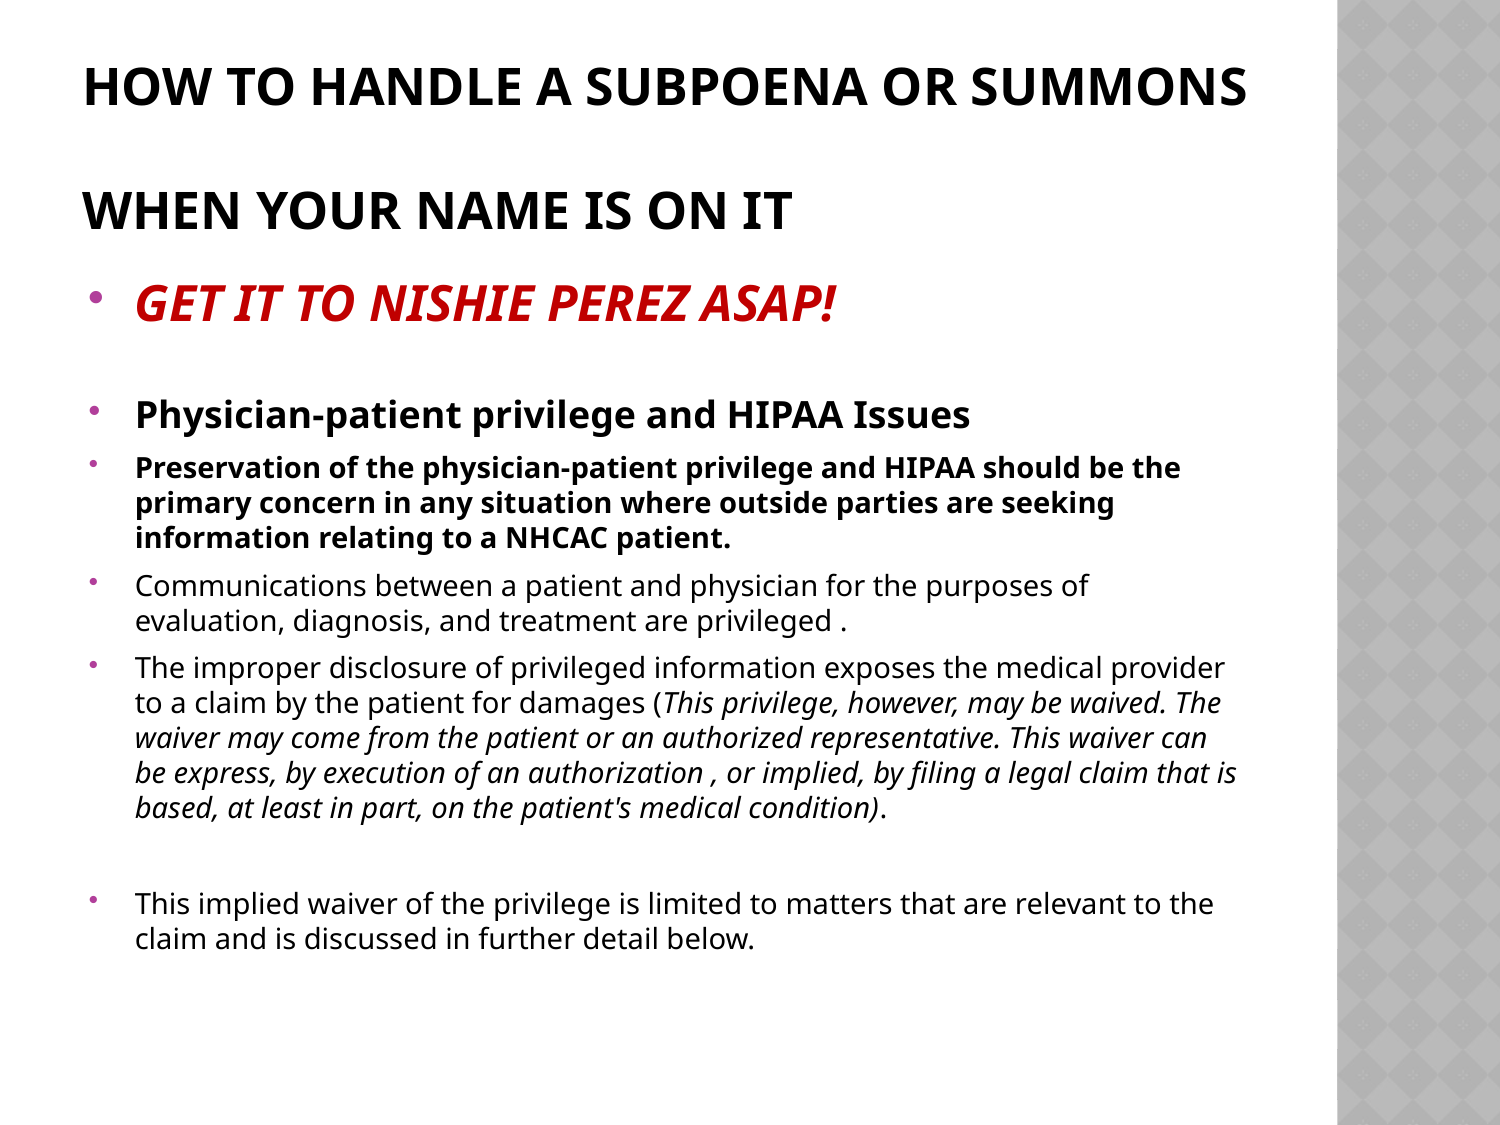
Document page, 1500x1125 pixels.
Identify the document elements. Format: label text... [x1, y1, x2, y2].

list GET IT TO NISHIE PEREZ ASAP! Physician-patient privilege and HIPAA Issues Preservation of the physician-patient privilege and HIPAA should be the primary concern in any situation where outside parties are seeking information relating to a NHCAC patient. Communications between a patient and physician for the purposes of evaluation, diagnosis, and treatment are privileged . The improper disclosure of privileged information exposes the medical provider to a claim by the patient for damages (This privilege, however, may be waived. The waiver may come from the patient or an authorized representative. This waiver can be express, by execution of an authorization , or implied, by filing a legal claim that is based, at least in part, on the patient's medical condition). This implied waiver of the privilege is limited to matters that are relevant to the claim and is discussed in further detail below. [75, 264, 1263, 1059]
title How to handle a subpoena or summons when your name is on it [75, 52, 1263, 240]
